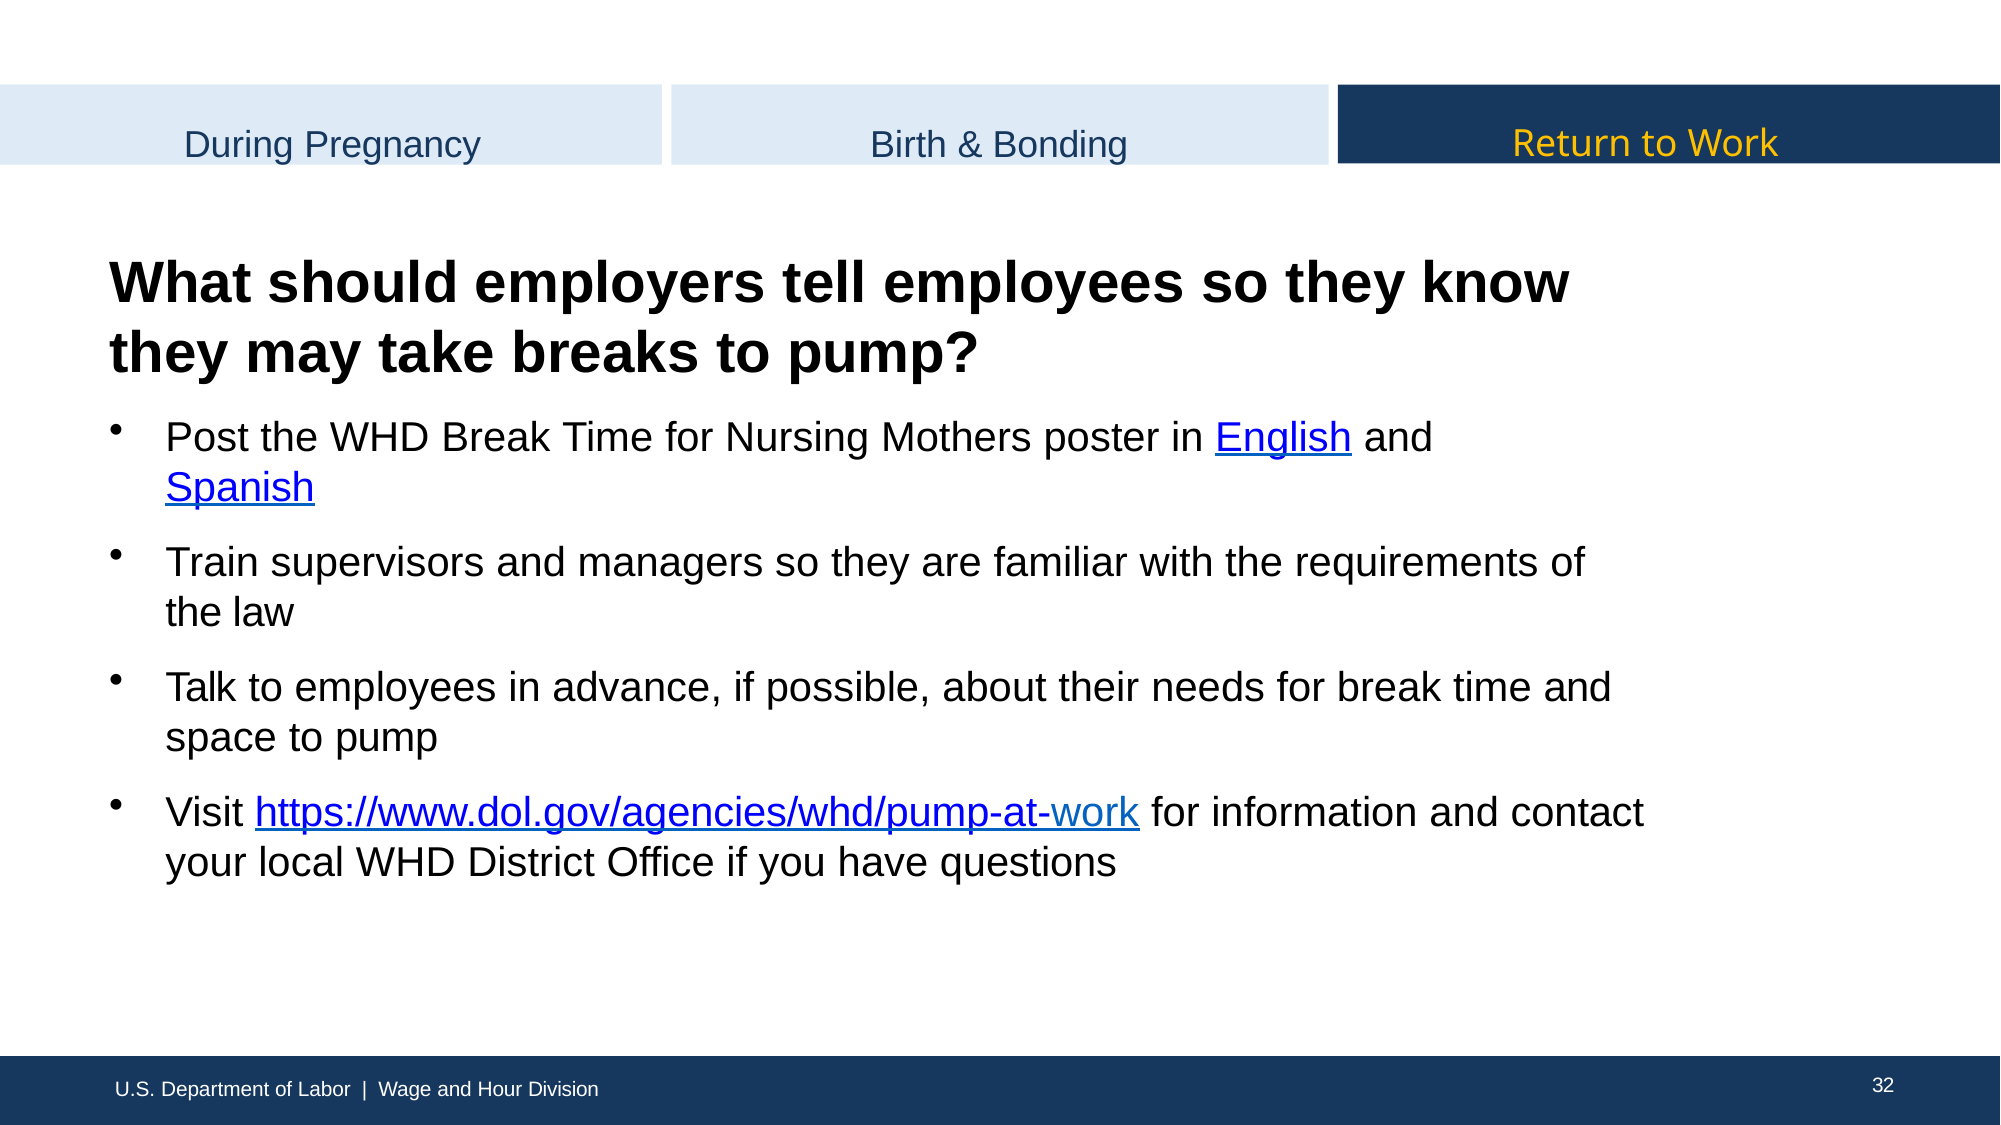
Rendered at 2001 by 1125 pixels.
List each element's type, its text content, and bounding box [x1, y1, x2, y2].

text_box Birth & Bonding [671, 84, 1329, 165]
text_box During Pregnancy [0, 84, 662, 165]
slide_number 27 [1865, 1071, 1904, 1125]
footer U.S. Department of Labor | Wage and Hour Division [112, 1067, 606, 1125]
text_box What should employers tell employees so they know they may take breaks to pump? Post the WHD Break Time for Nursing Mothers poster in English and Spanish Train supervisors and managers so they are familiar with the requirements of the law Talk to employees in advance, if possible, about their needs for break time and space to pump Visit https://www.dol.gov/agencies/whd/pump-at-work for information and contact your local WHD District Office if you have questions [107, 241, 1653, 885]
text_box Return to Work [1337, 84, 2000, 164]
